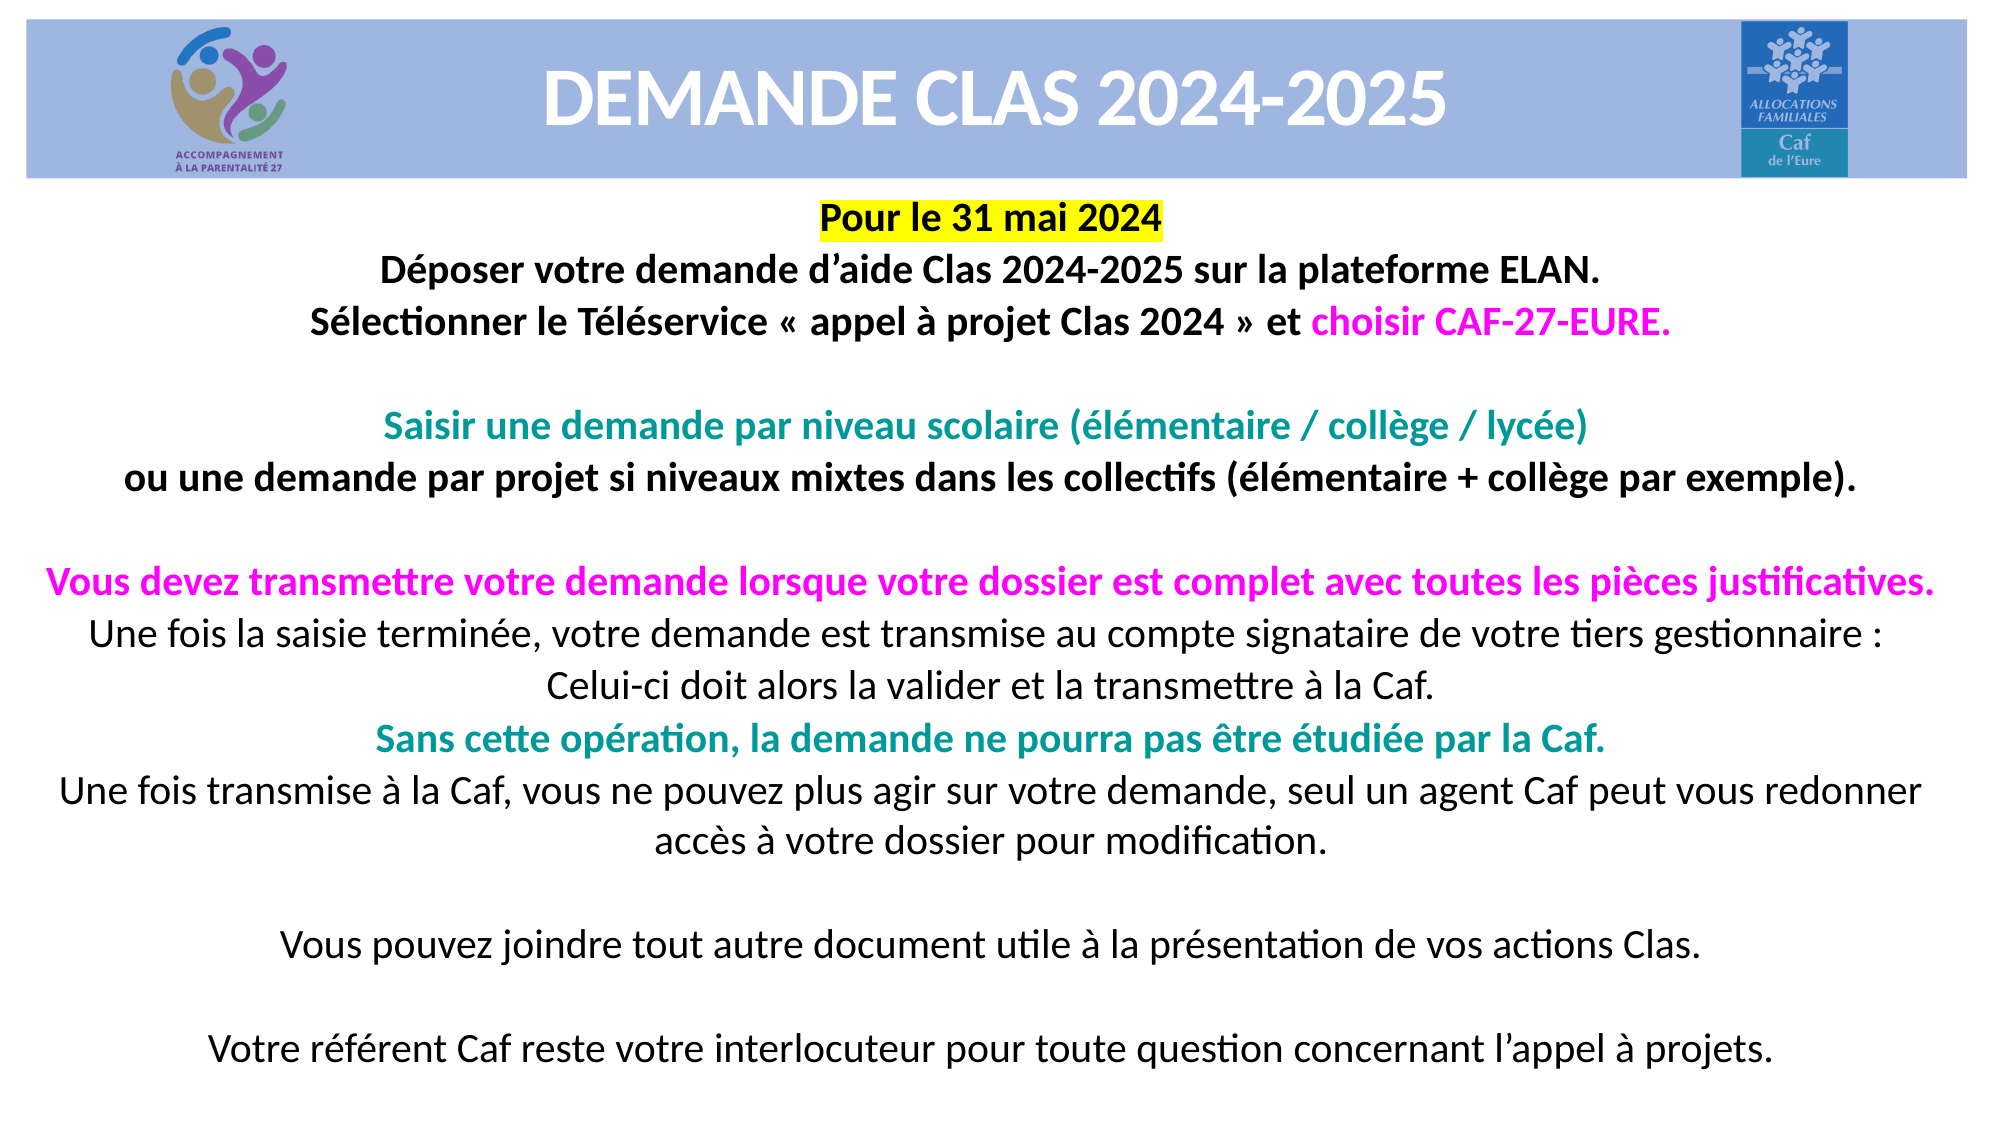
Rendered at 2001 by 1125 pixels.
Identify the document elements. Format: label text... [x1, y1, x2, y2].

text_box Pour le 31 mai 2024 Déposer votre demande d’aide Clas 2024-2025 sur la plateforme ELAN. Sélectionner le Téléservice « appel à projet Clas 2024 » et choisir CAF-27-EURE. Saisir une demande par niveau scolaire (élémentaire / collège / lycée) ou une demande par projet si niveaux mixtes dans les collectifs (élémentaire + collège par exemple). Vous devez transmettre votre demande lorsque votre dossier est complet avec toutes les pièces justificatives. Une fois la saisie terminée, votre demande est transmise au compte signataire de votre tiers gestionnaire : Celui-ci doit alors la valider et la transmettre à la Caf. Sans cette opération, la demande ne pourra pas être étudiée par la Caf. Une fois transmise à la Caf, vous ne pouvez plus agir sur votre demande, seul un agent Caf peut vous redonner accès à votre dossier pour modification. Vous pouvez joindre tout autre document utile à la présentation de vos actions Clas. Votre référent Caf reste votre interlocuteur pour toute question concernant l’appel à projets. [26, 181, 1957, 1079]
picture [151, 21, 311, 181]
picture [1740, 20, 1849, 178]
text_box DEMANDE CLAS 2024-2025 [26, 19, 1968, 179]
